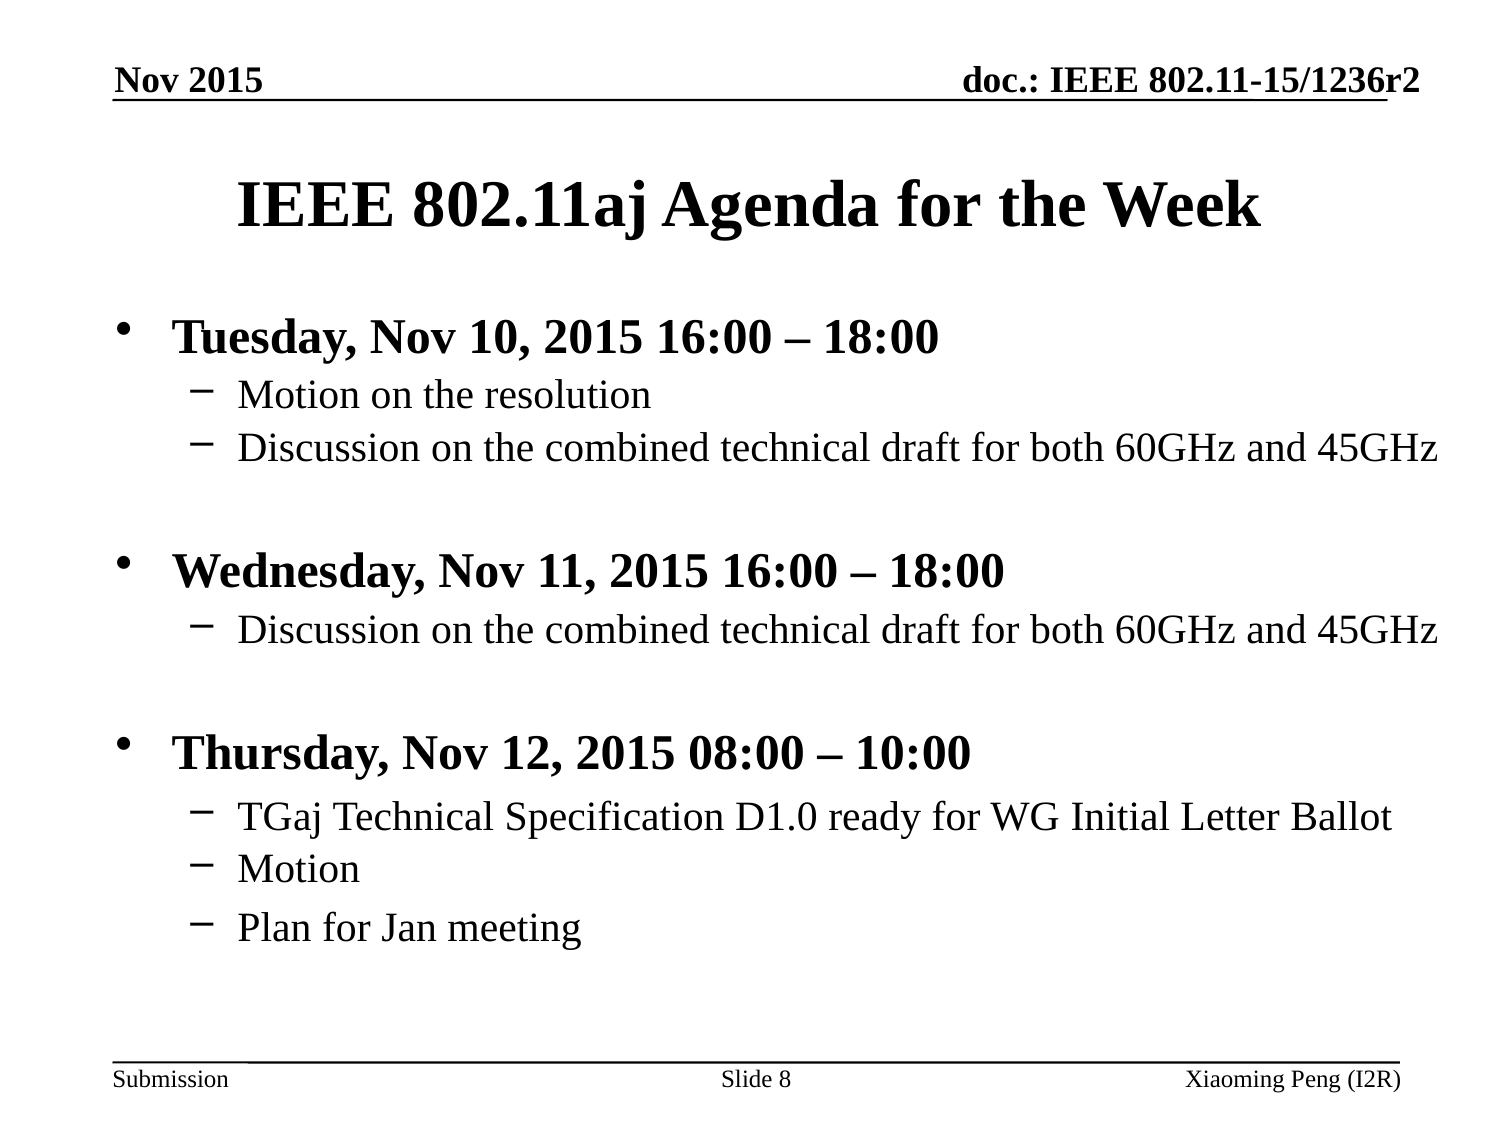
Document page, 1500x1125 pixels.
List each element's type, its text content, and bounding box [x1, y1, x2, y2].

slide_number Slide 8 [712, 1061, 773, 1093]
footer Xiaoming Peng (I2R) [773, 1061, 1402, 1124]
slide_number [114, 54, 270, 101]
title IEEE 802.11aj Agenda for the Week [112, 112, 1388, 288]
list Tuesday, Nov 10, 2015 16:00 – 18:00 Motion on the resolution Discussion on the combined technical draft for both 60GHz and 45GHz Wednesday, Nov 11, 2015 16:00 – 18:00 Discussion on the combined technical draft for both 60GHz and 45GHz Thursday, Nov 12, 2015 08:00 – 10:00 TGaj Technical Specification D1.0 ready for WG Initial Letter Ballot Motion Plan for Jan meeting [100, 302, 1471, 971]
